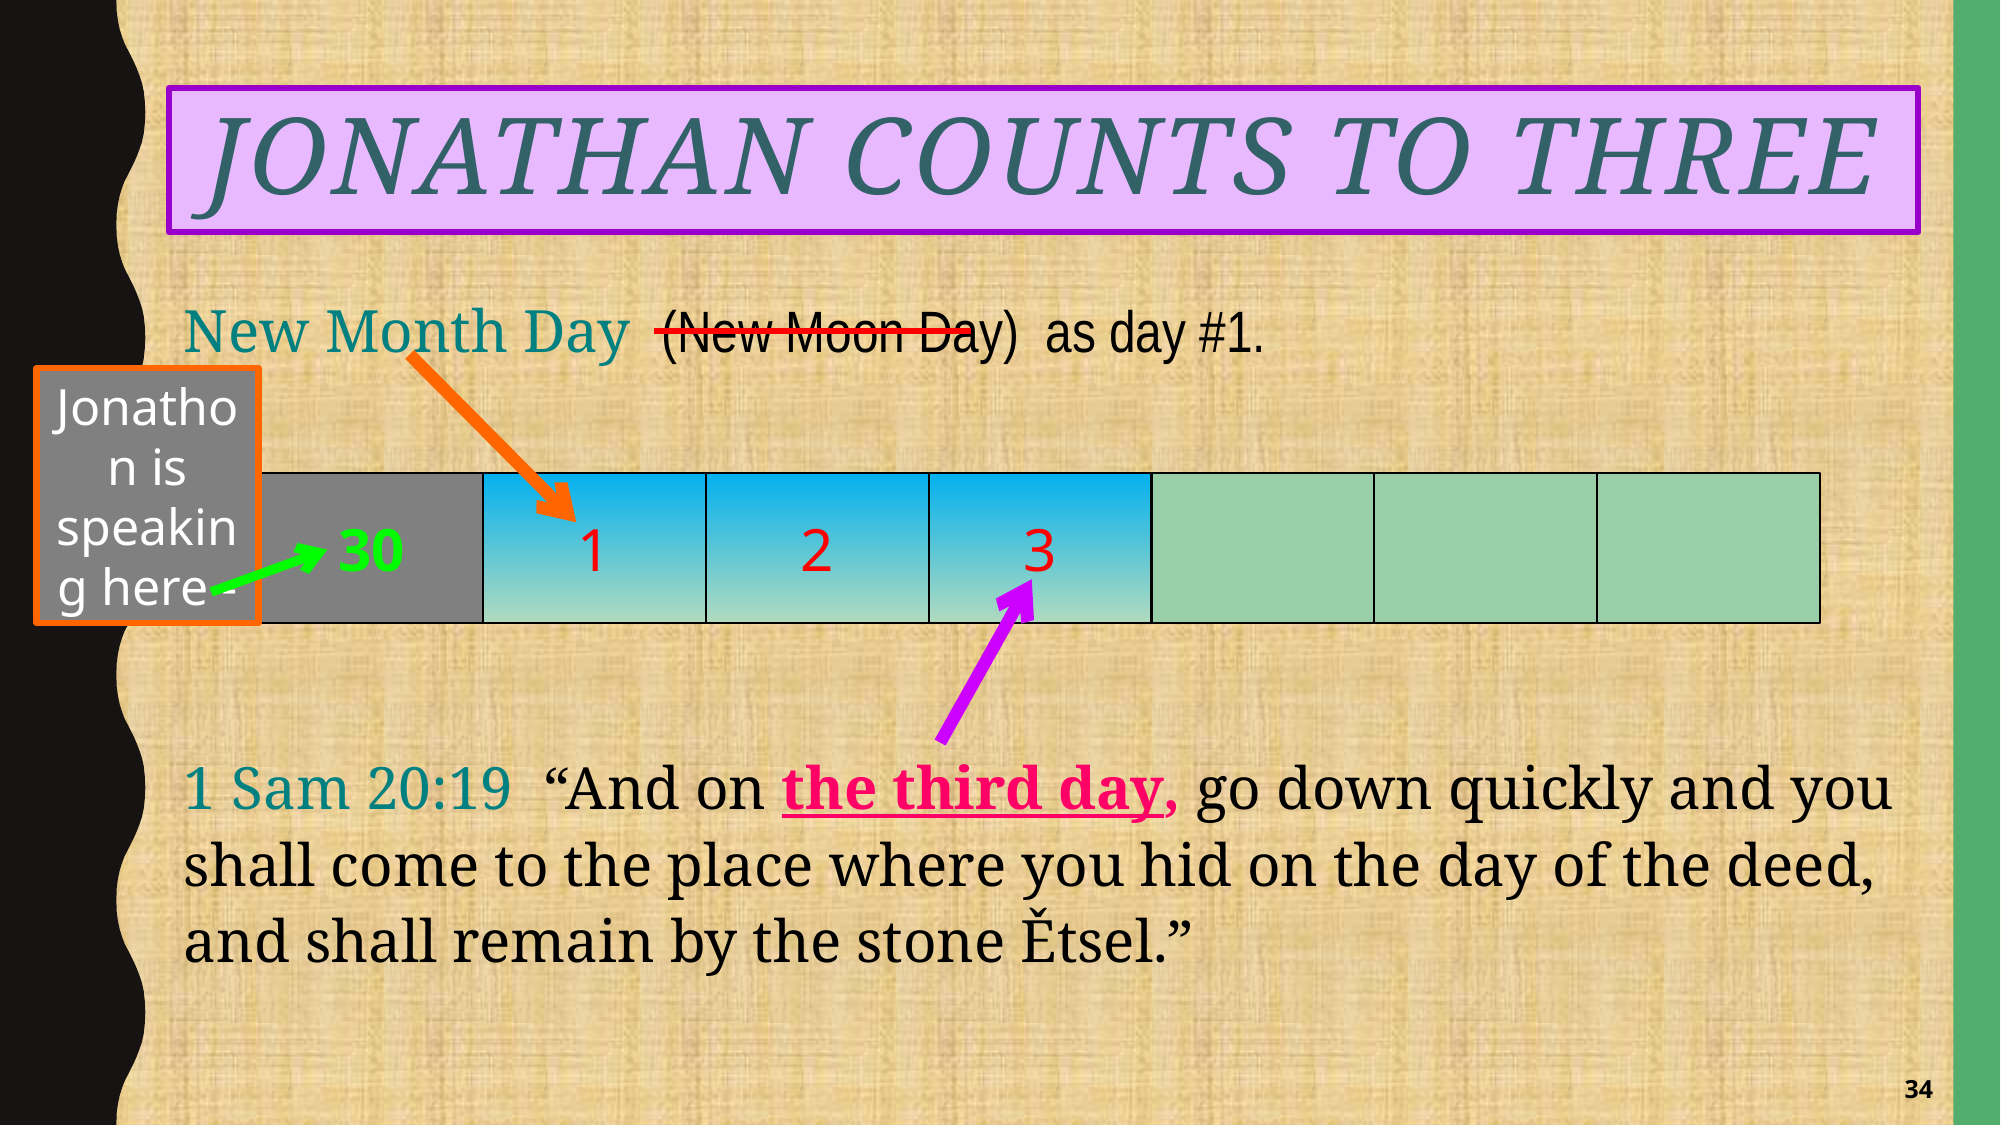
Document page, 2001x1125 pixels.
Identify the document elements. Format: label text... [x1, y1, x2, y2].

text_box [211, 549, 328, 592]
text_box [260, 330, 1821, 743]
picture [117, 0, 1953, 1125]
text_box Jonathon is speaking here - [36, 367, 260, 624]
list New Month Day (New Moon Day) as day #1. 1 Sam 20:19 “And on the third day, go down quickly and you shall come to the place where you hid on the day of the deed, and shall remain by the stone Ětsel.” [169, 279, 1919, 1015]
slide_number 34 [1873, 1062, 1949, 1120]
title Jonathan counts to three [169, 87, 1919, 233]
